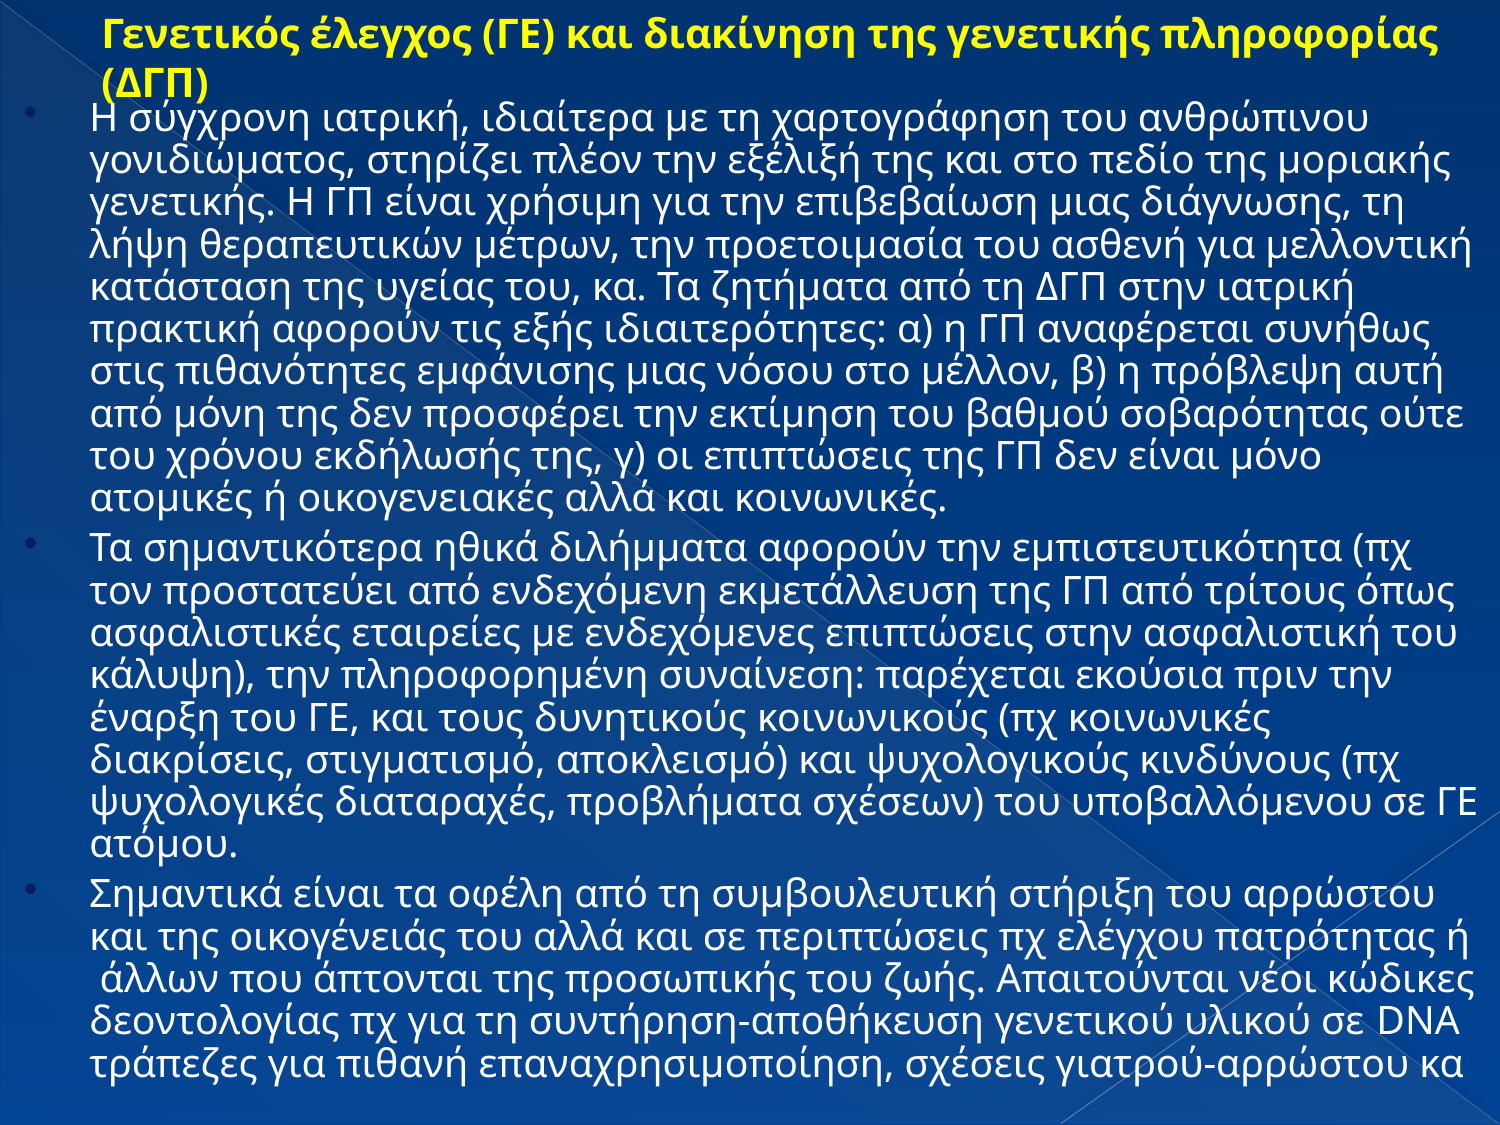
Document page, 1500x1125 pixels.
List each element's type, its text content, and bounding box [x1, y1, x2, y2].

list Η σύγχρονη ιατρική, ιδιαίτερα με τη χαρτογράφηση του ανθρώπινου γονιδιώματος, στηρίζει πλέον την εξέλιξή της και στο πεδίο της μοριακής γενετικής. Η ΓΠ είναι χρήσιμη για την επιβεβαίωση μιας διάγνωσης, τη λήψη θεραπευτικών μέτρων, την προετοιμασία του ασθενή για μελλοντική κατάσταση της υγείας του, κα. Τα ζητήματα από τη ΔΓΠ στην ιατρική πρακτική αφορούν τις εξής ιδιαιτερότητες: α) η ΓΠ αναφέρεται συνήθως στις πιθανότητες εμφάνισης μιας νόσου στο μέλλον, β) η πρόβλεψη αυτή από μόνη της δεν προσφέρει την εκτίμηση του βαθμού σοβαρότητας ούτε του χρόνου εκδήλωσής της, γ) οι επιπτώσεις της ΓΠ δεν είναι μόνο ατομικές ή οικογενειακές αλλά και κοινωνικές. Τα σημαντικότερα ηθικά διλήμματα αφορούν την εμπιστευτικότητα (πχ τον προστατεύει από ενδεχόμενη εκμετάλλευση της ΓΠ από τρίτους όπως ασφαλιστικές εταιρείες με ενδεχόμενες επιπτώσεις στην ασφαλιστική του κάλυψη), την πληροφορημένη συναίνεση: παρέχεται εκούσια πριν την έναρξη του ΓΕ, και τους δυνητικούς κοινωνικούς (πχ κοινωνικές διακρίσεις, στιγματισμό, αποκλεισμό) και ψυχολογικούς κινδύνους (πχ ψυχολογικές διαταραχές, προβλήματα σχέσεων) του υποβαλλόμενου σε ΓΕ ατόμου. Σημαντικά είναι τα οφέλη από τη συμβουλευτική στήριξη του αρρώστου και της οικογένειάς του αλλά και σε περιπτώσεις πχ ελέγχου πατρότητας ή άλλων που άπτονται της προσωπικής του ζωής. Απαιτούνται νέοι κώδικες δεοντολογίας πχ για τη συντήρηση-αποθήκευση γενετικού υλικού σε DNA τράπεζες για πιθανή επαναχρησιμοποίηση, σχέσεις γιατρού-αρρώστου κα [0, 90, 1500, 1125]
title Γενετικός έλεγχος (ΓΕ) και διακίνηση της γενετικής πληροφορίας (ΔΓΠ) [0, 0, 1500, 90]
